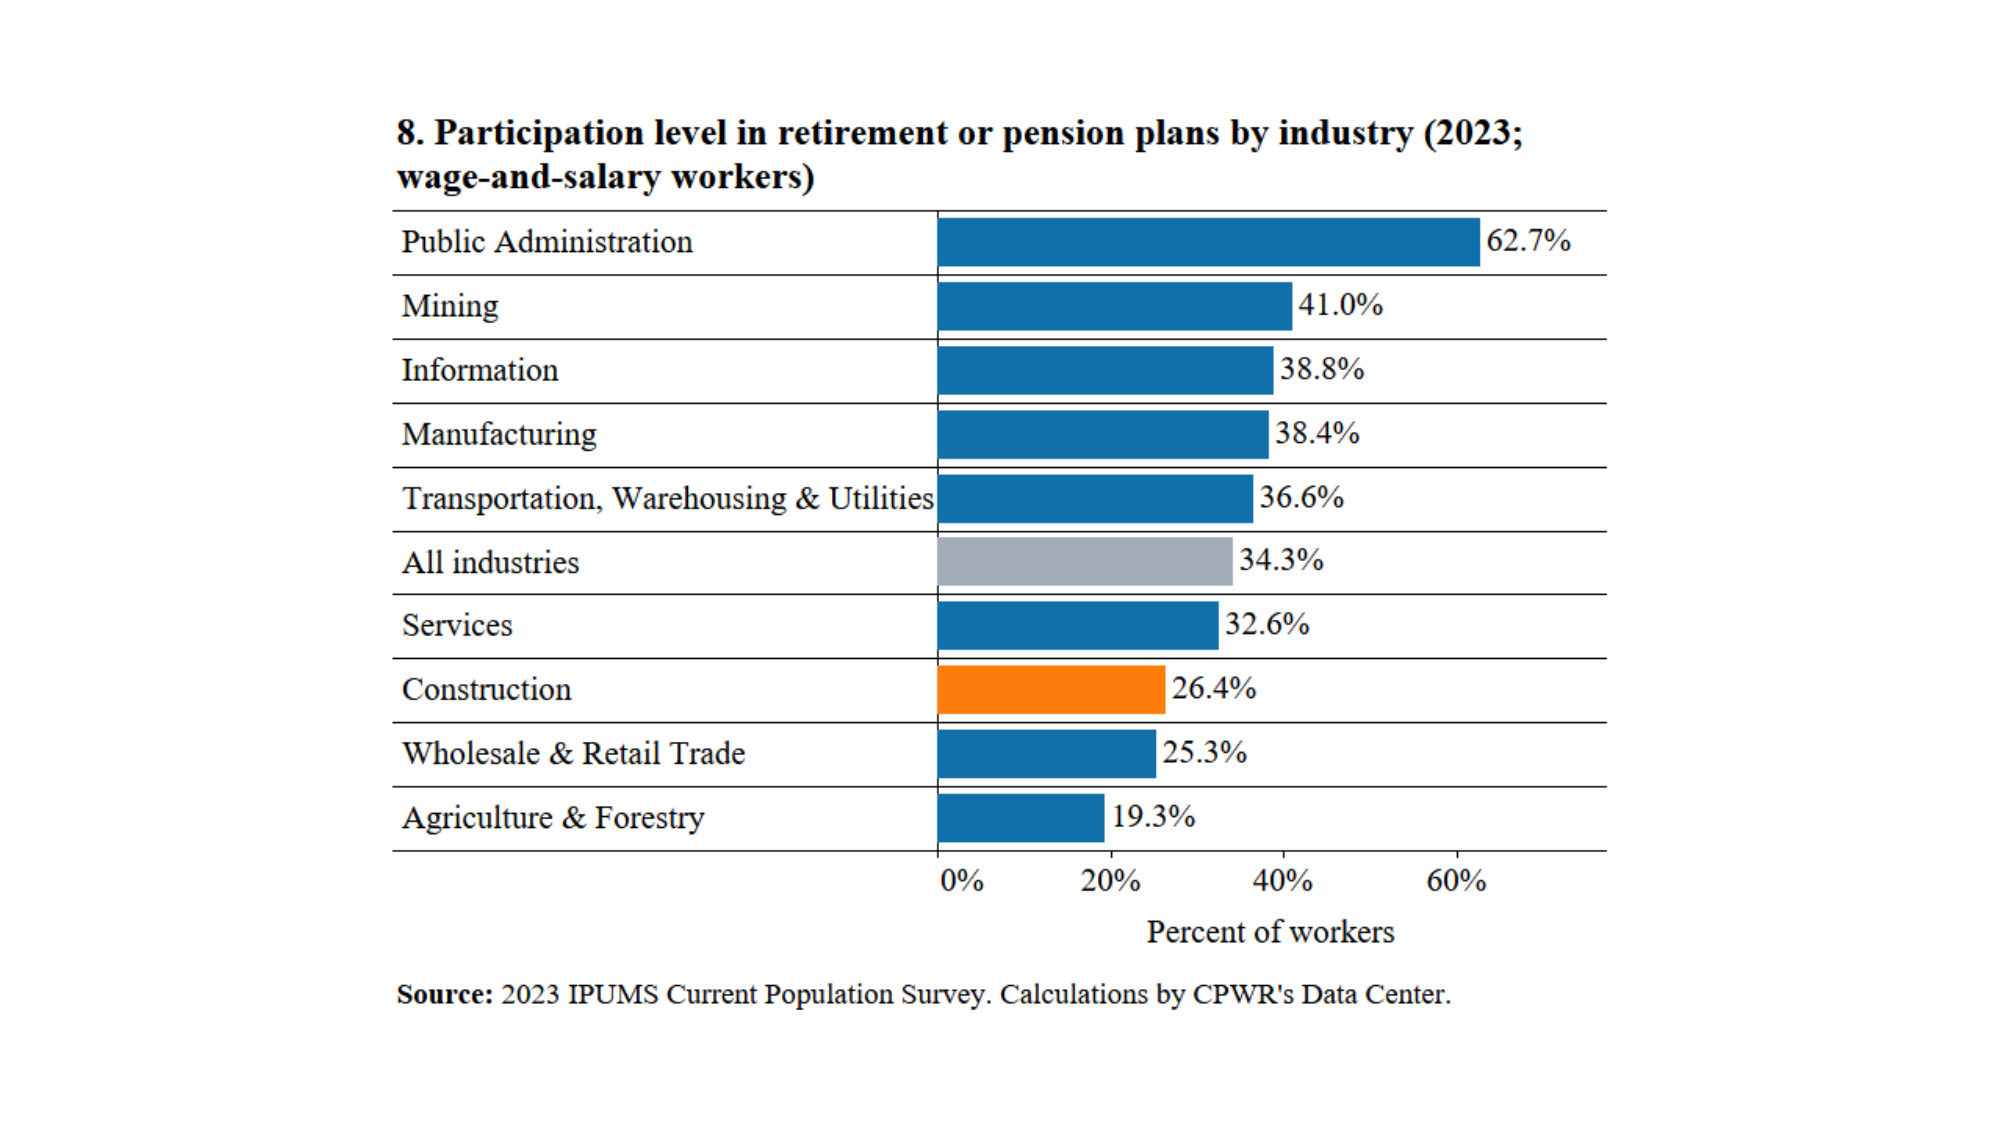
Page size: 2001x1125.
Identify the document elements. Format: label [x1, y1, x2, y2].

picture [374, 93, 1626, 1032]
